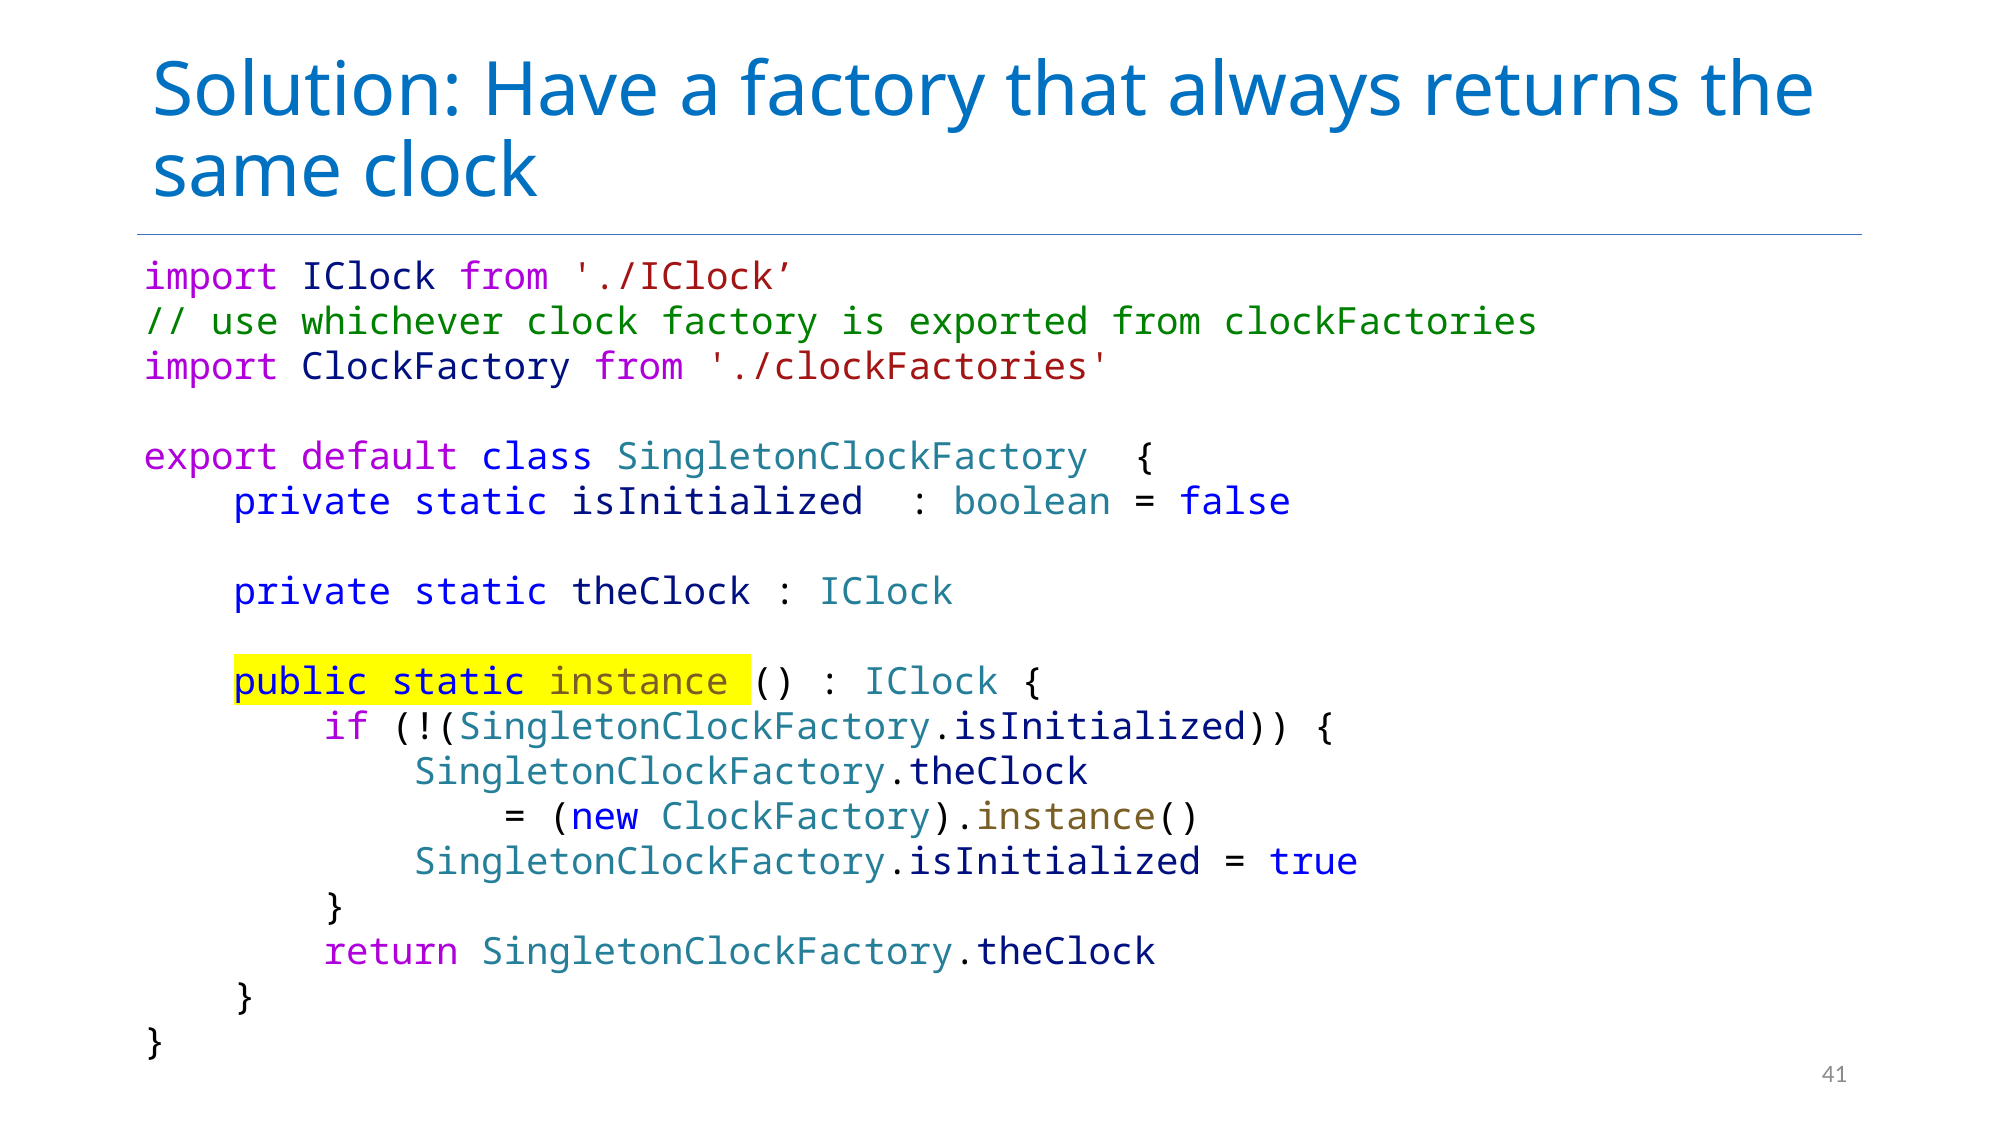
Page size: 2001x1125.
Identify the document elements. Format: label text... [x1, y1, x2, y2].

slide_number 41 [1803, 1042, 1863, 1103]
text_box import IClock from './IClock’ // use whichever clock factory is exported from clockFactories import ClockFactory from './clockFactories' export default class SingletonClockFactory { private static isInitialized : boolean = false private static theClock : IClock public static instance () : IClock { if (!(SingletonClockFactory.isInitialized)) { SingletonClockFactory.theClock = (new ClockFactory).instance() SingletonClockFactory.isInitialized = true } return SingletonClockFactory.theClock } } [128, 244, 1803, 1115]
title Solution: Have a factory that always returns the same clock [137, 3, 1863, 221]
